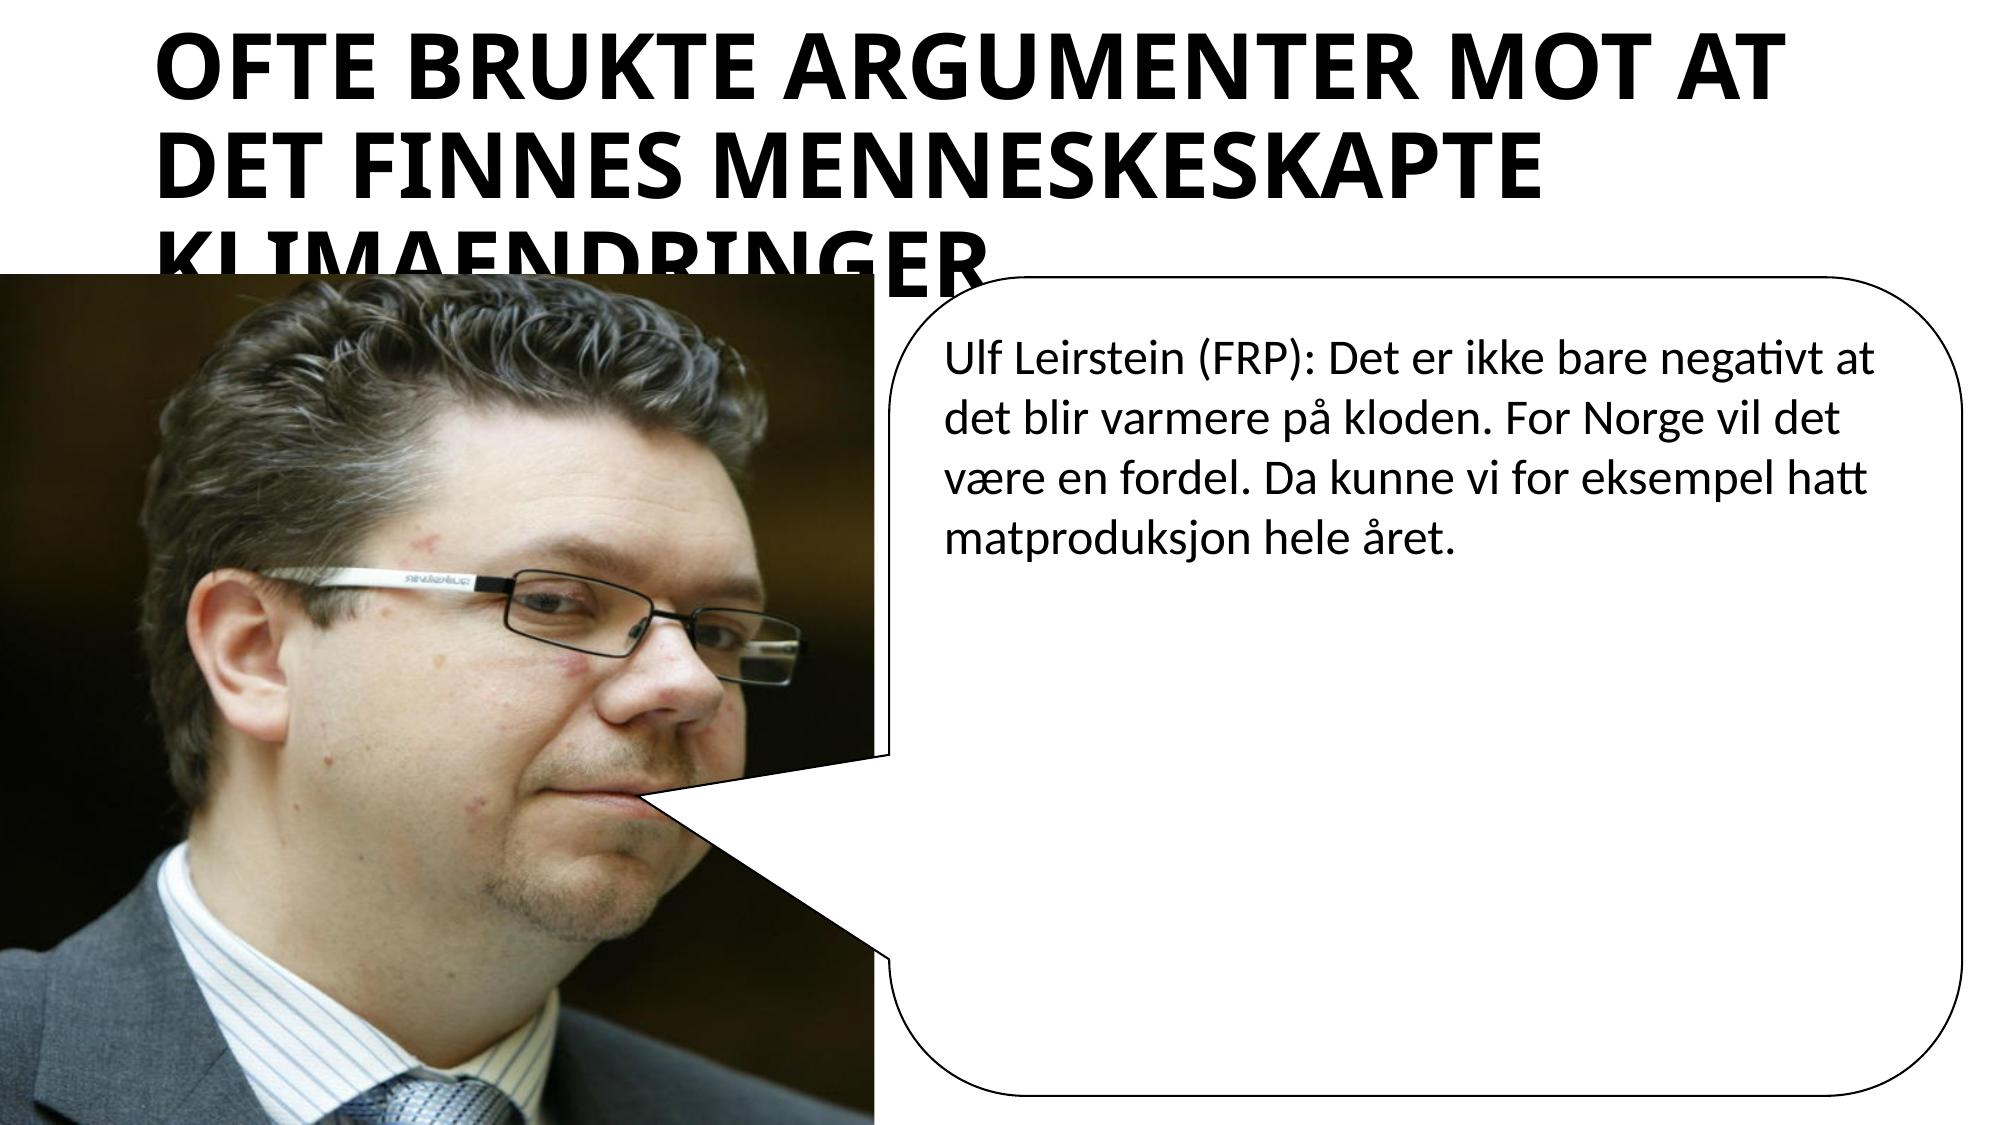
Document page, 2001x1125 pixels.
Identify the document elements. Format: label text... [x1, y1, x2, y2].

picture [0, 274, 875, 1125]
title OFTE BRUKTE ARGUMENTER MOT AT DET FINNES MENNESKESKAPTE KLIMAENDRINGER [137, 59, 1863, 278]
text_box Ulf Leirstein (FRP): Det er ikke bare negativt at det blir varmere på kloden. For Norge vil det være en fordel. Da kunne vi for eksempel hatt matproduksjon hele året. [875, 276, 1964, 1097]
